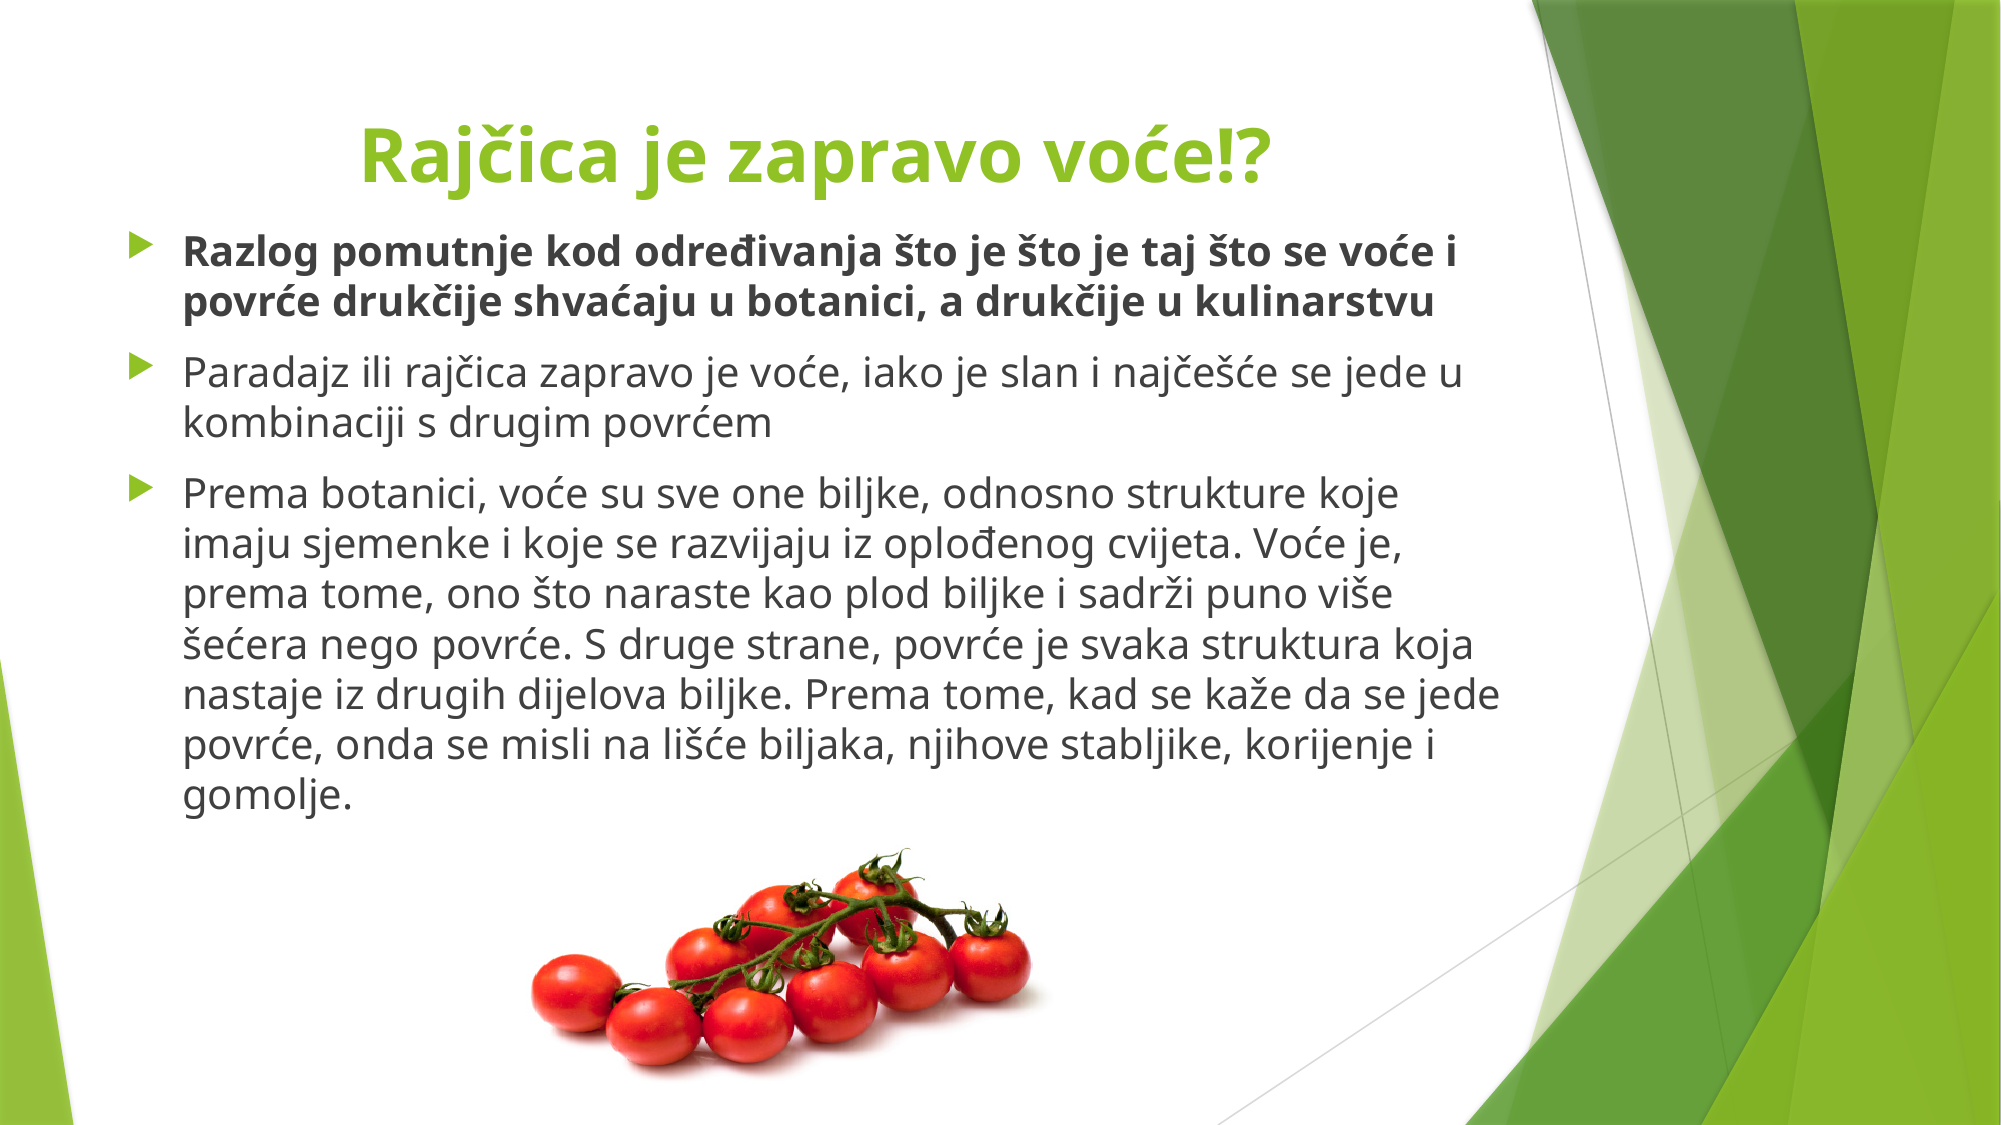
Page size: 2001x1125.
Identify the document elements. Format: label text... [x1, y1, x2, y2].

title Rajčica je zapravo voće!? [111, 99, 1522, 217]
picture [500, 791, 1070, 1110]
list Razlog pomutnje kod određivanja što je što je taj što se voće i povrće drukčije shvaćaju u botanici, a drukčije u kulinarstvu Paradajz ili rajčica zapravo je voće, iako je slan i najčešće se jede u kombinaciji s drugim povrćem Prema botanici, voće su sve one biljke, odnosno strukture koje imaju sjemenke i koje se razvijaju iz oplođenog cvijeta. Voće je, prema tome, ono što naraste kao plod biljke i sadrži puno više šećera nego povrće. S druge strane, povrće je svaka struktura koja nastaje iz drugih dijelova biljke. Prema tome, kad se kaže da se jede povrće, onda se misli na lišće biljaka, njihove stabljike, korijenje i gomolje. [111, 217, 1522, 1082]
